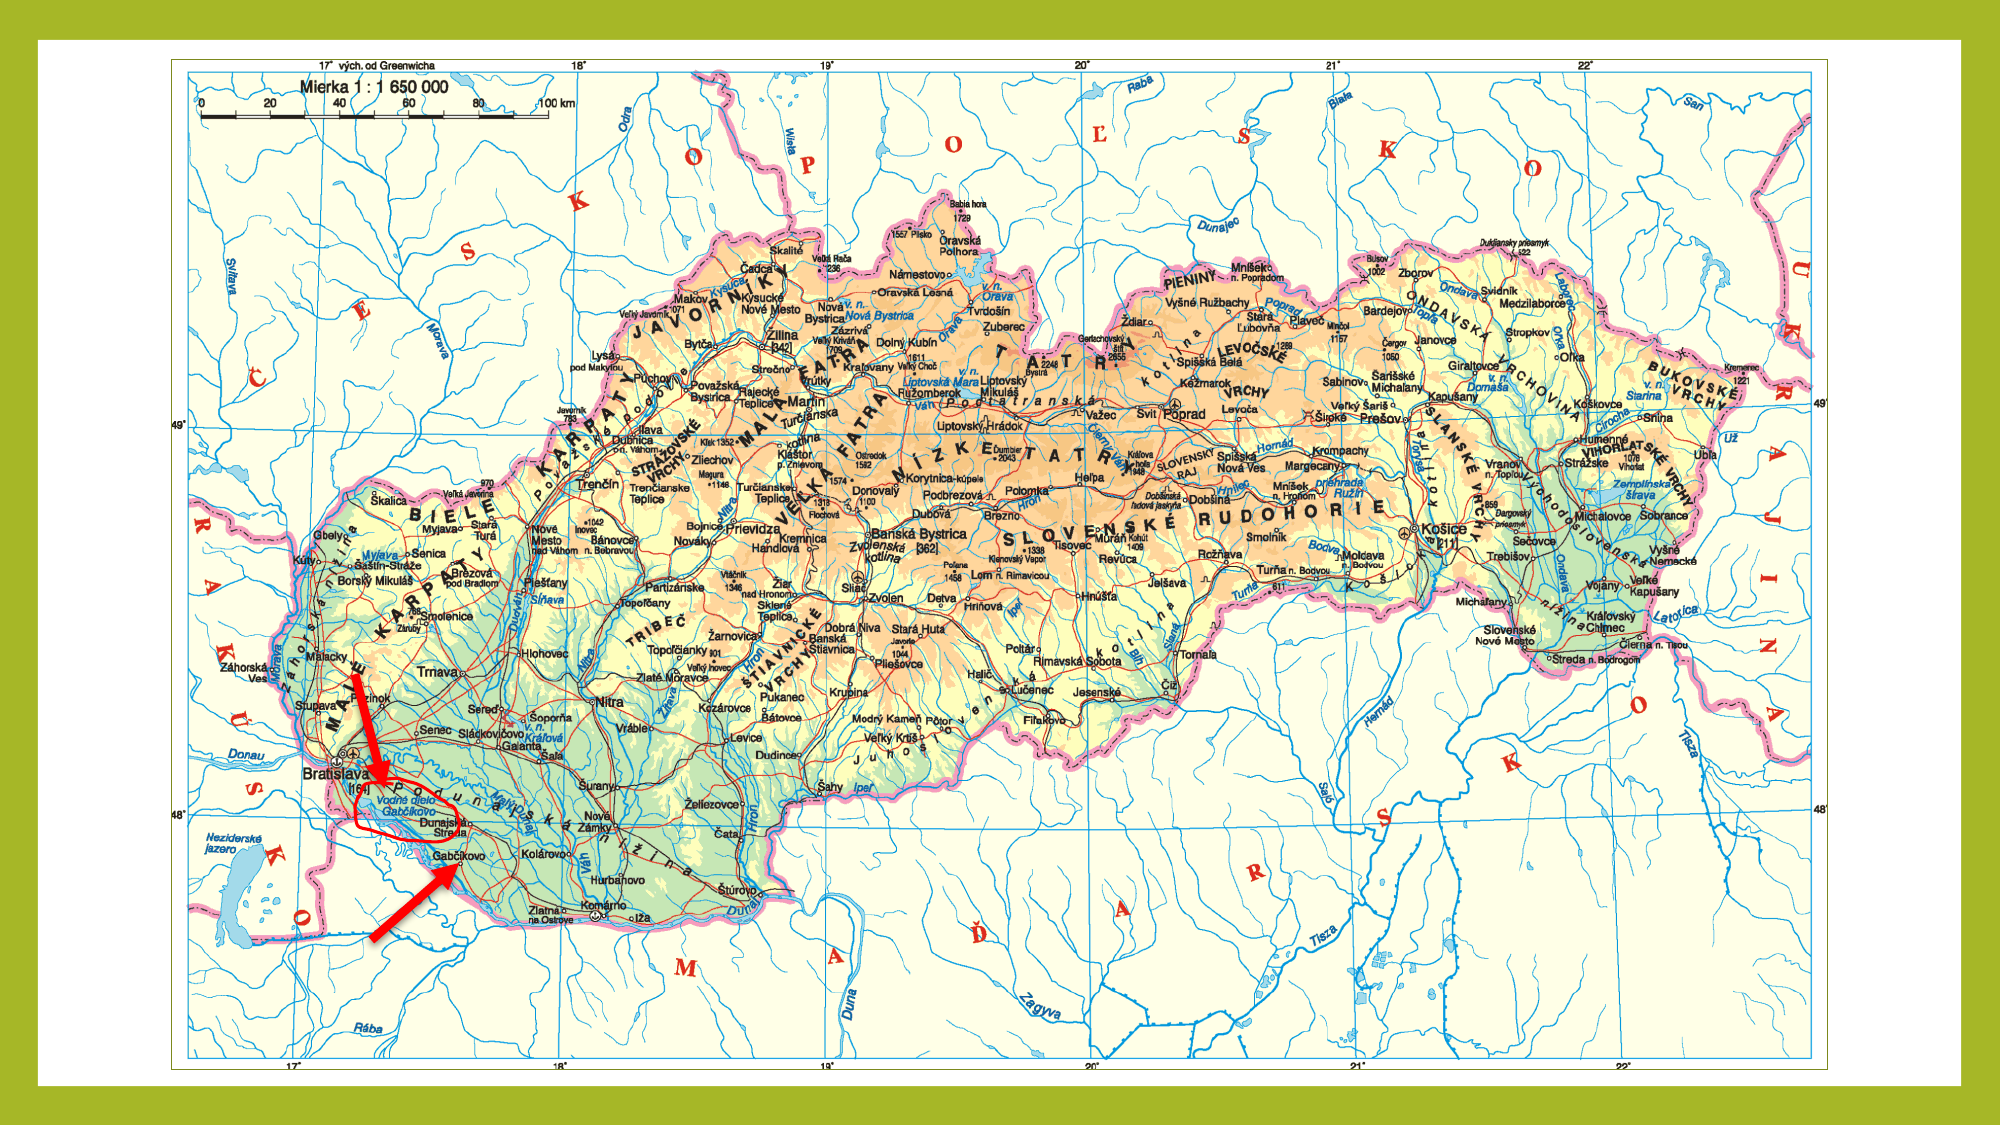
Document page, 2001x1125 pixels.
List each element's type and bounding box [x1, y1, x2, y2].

text_box [370, 862, 460, 941]
text_box [354, 673, 385, 789]
picture [170, 59, 1828, 1071]
